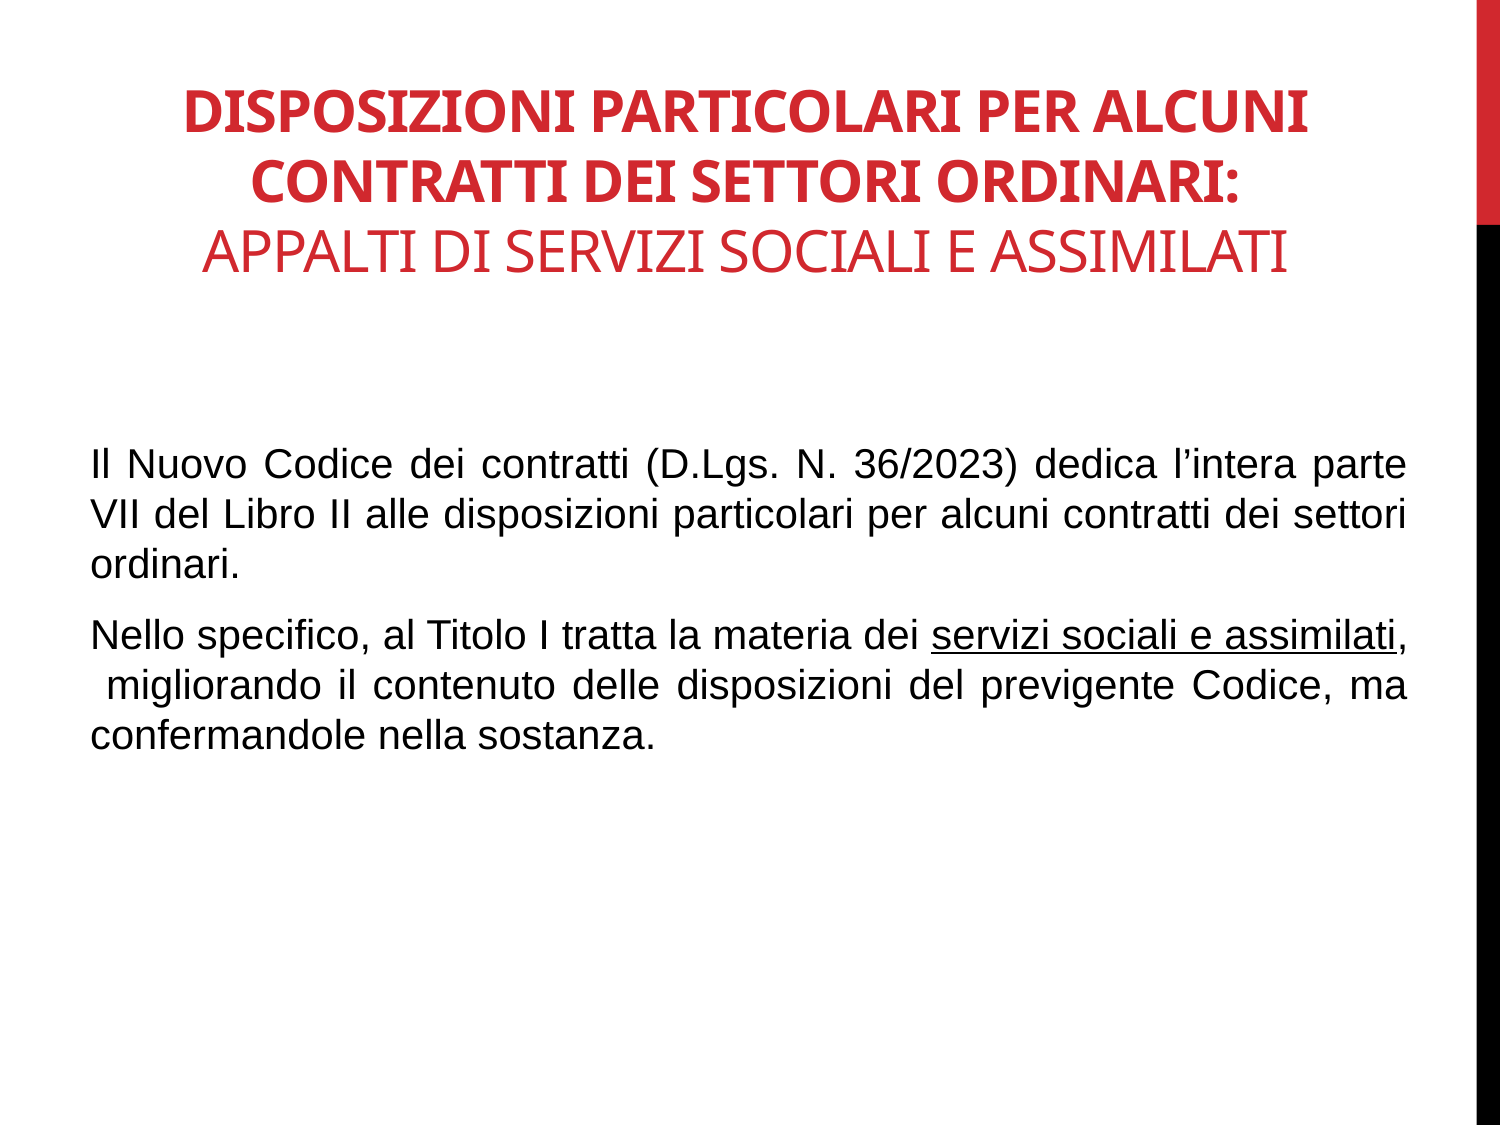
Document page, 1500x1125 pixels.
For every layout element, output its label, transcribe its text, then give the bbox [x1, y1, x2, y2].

title DISPOSIZIONI PARTICOLARI PER ALCUNI CONTRATTI DEI SETTORI ORDINARI: Appalti di servizi sociali e assimilati [53, 66, 1437, 292]
list Il Nuovo Codice dei contratti (D.Lgs. N. 36/2023) dedica l’intera parte VII del Libro II alle disposizioni particolari per alcuni contratti dei settori ordinari. Nello specifico, al Titolo I tratta la materia dei servizi sociali e assimilati, migliorando il contenuto delle disposizioni del previgente Codice, ma confermandole nella sostanza. [75, 287, 1424, 1005]
